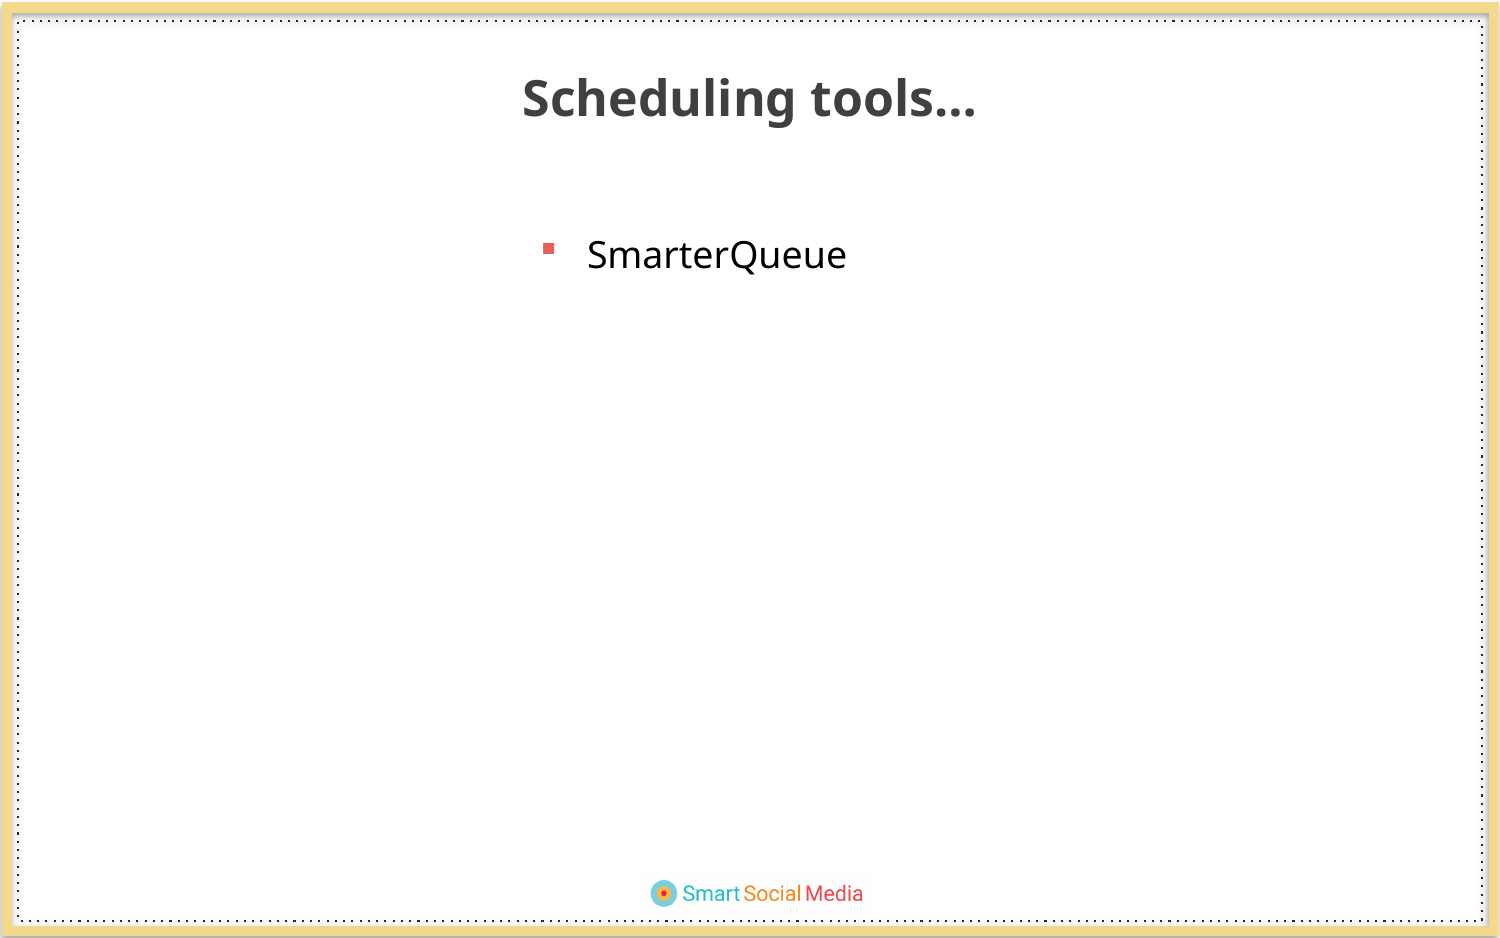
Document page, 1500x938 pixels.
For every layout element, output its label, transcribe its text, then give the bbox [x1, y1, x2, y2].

text_box SmarterQueue [525, 223, 916, 284]
picture [641, 872, 870, 916]
text_box Scheduling tools… [57, 58, 1443, 134]
